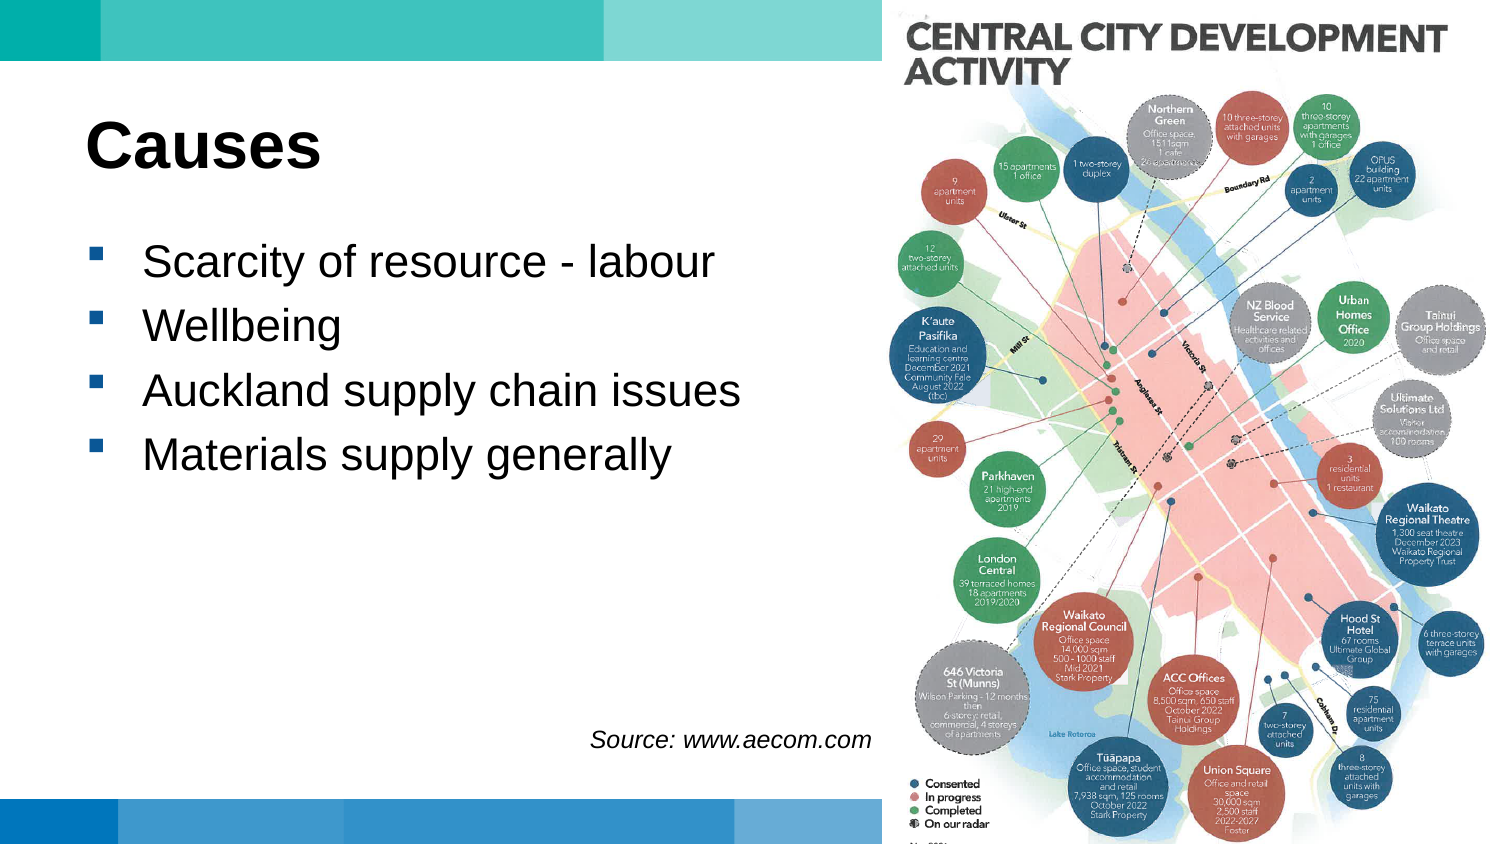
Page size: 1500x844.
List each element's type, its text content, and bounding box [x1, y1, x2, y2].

text_box Source: www.aecom.com [574, 716, 881, 761]
picture [0, 0, 1500, 844]
title Causes [70, 88, 881, 195]
list Scarcity of resource - labour Wellbeing Auckland supply chain issues Materials supply generally [70, 224, 881, 767]
